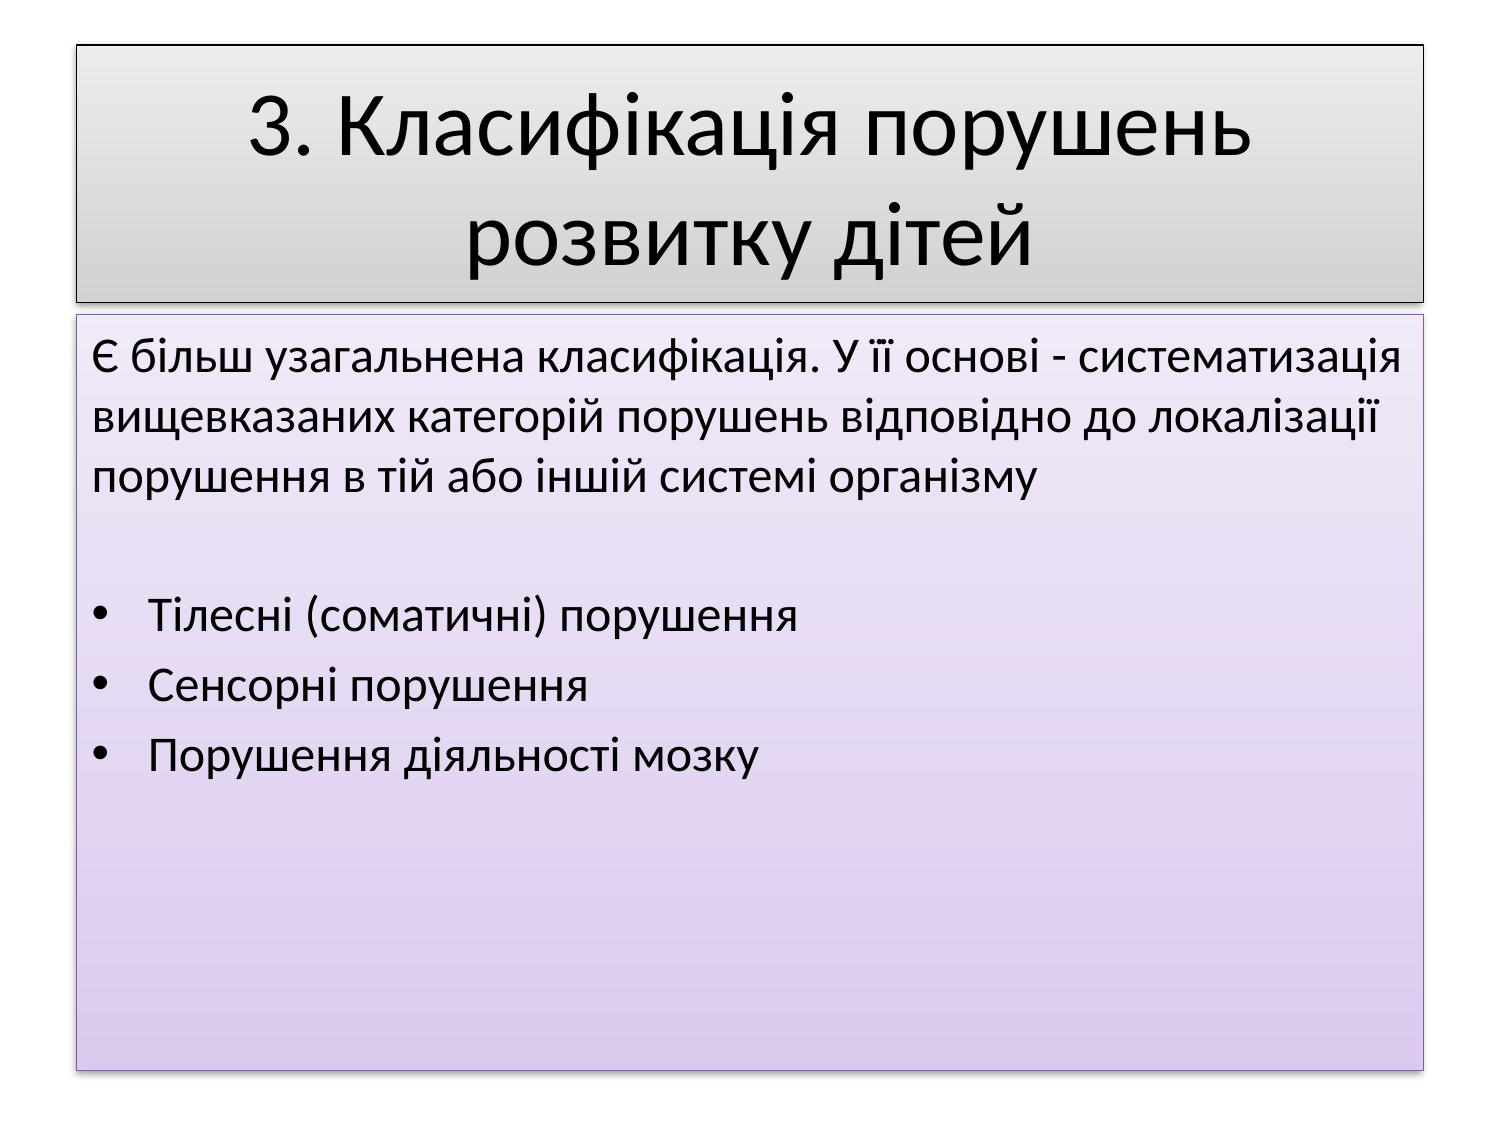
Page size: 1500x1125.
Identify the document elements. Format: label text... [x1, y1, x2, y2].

list Є більш узагальнена класифікація. У її основі - систематизація вищевказаних категорій порушень відповідно до локалізації порушення в тій або іншій системі організму Тілесні (соматичні) порушення Сенсорні порушення Порушення діяльності мозку [76, 314, 1424, 1071]
title 3. Класифікація порушень розвитку дітей [76, 44, 1424, 303]
